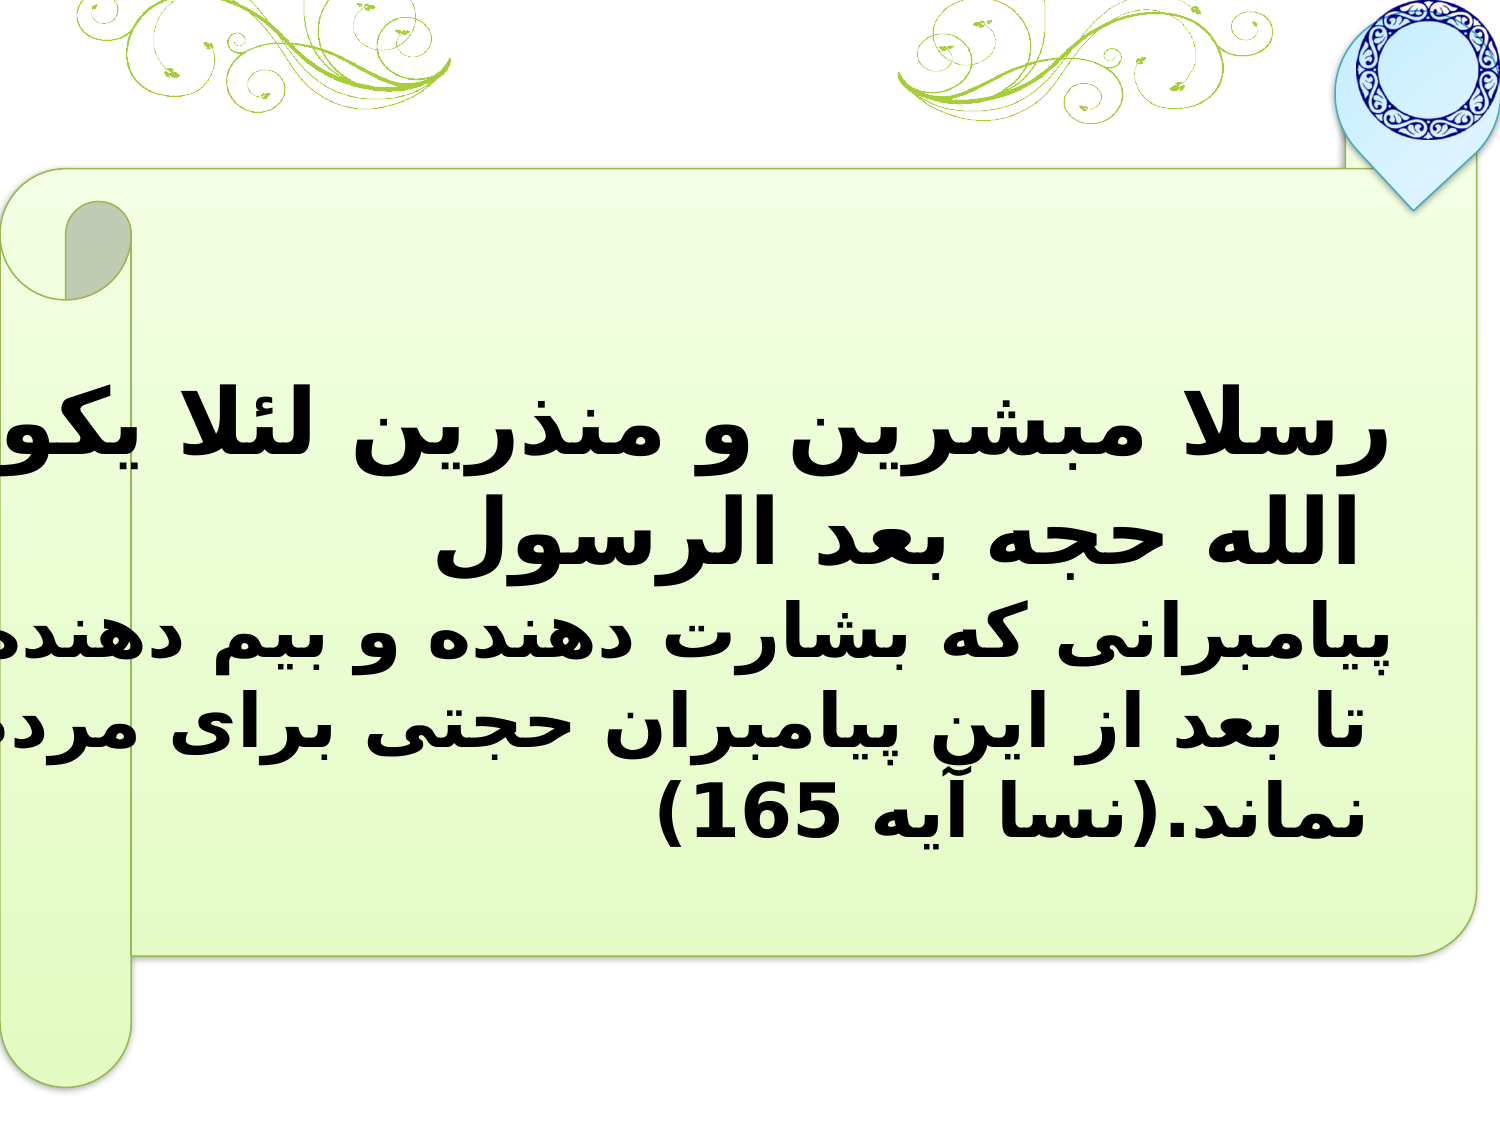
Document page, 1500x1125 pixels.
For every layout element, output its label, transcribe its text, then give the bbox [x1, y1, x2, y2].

picture [890, 0, 1279, 130]
text_box رسلا مبشرین و منذرین لئلا یکون للناس علی الله حجه بعد الرسول پیامبرانی که بشارت دهنده و بیم دهنده بودند ،فرستادیم تا بعد از این پیامبران حجتی برای مردم بر خدا باقی نماند.(نسا آیه 165) [0, 146, 1478, 1089]
text_box [1334, 43, 1482, 212]
picture [70, 0, 459, 118]
picture [1356, 0, 1500, 141]
